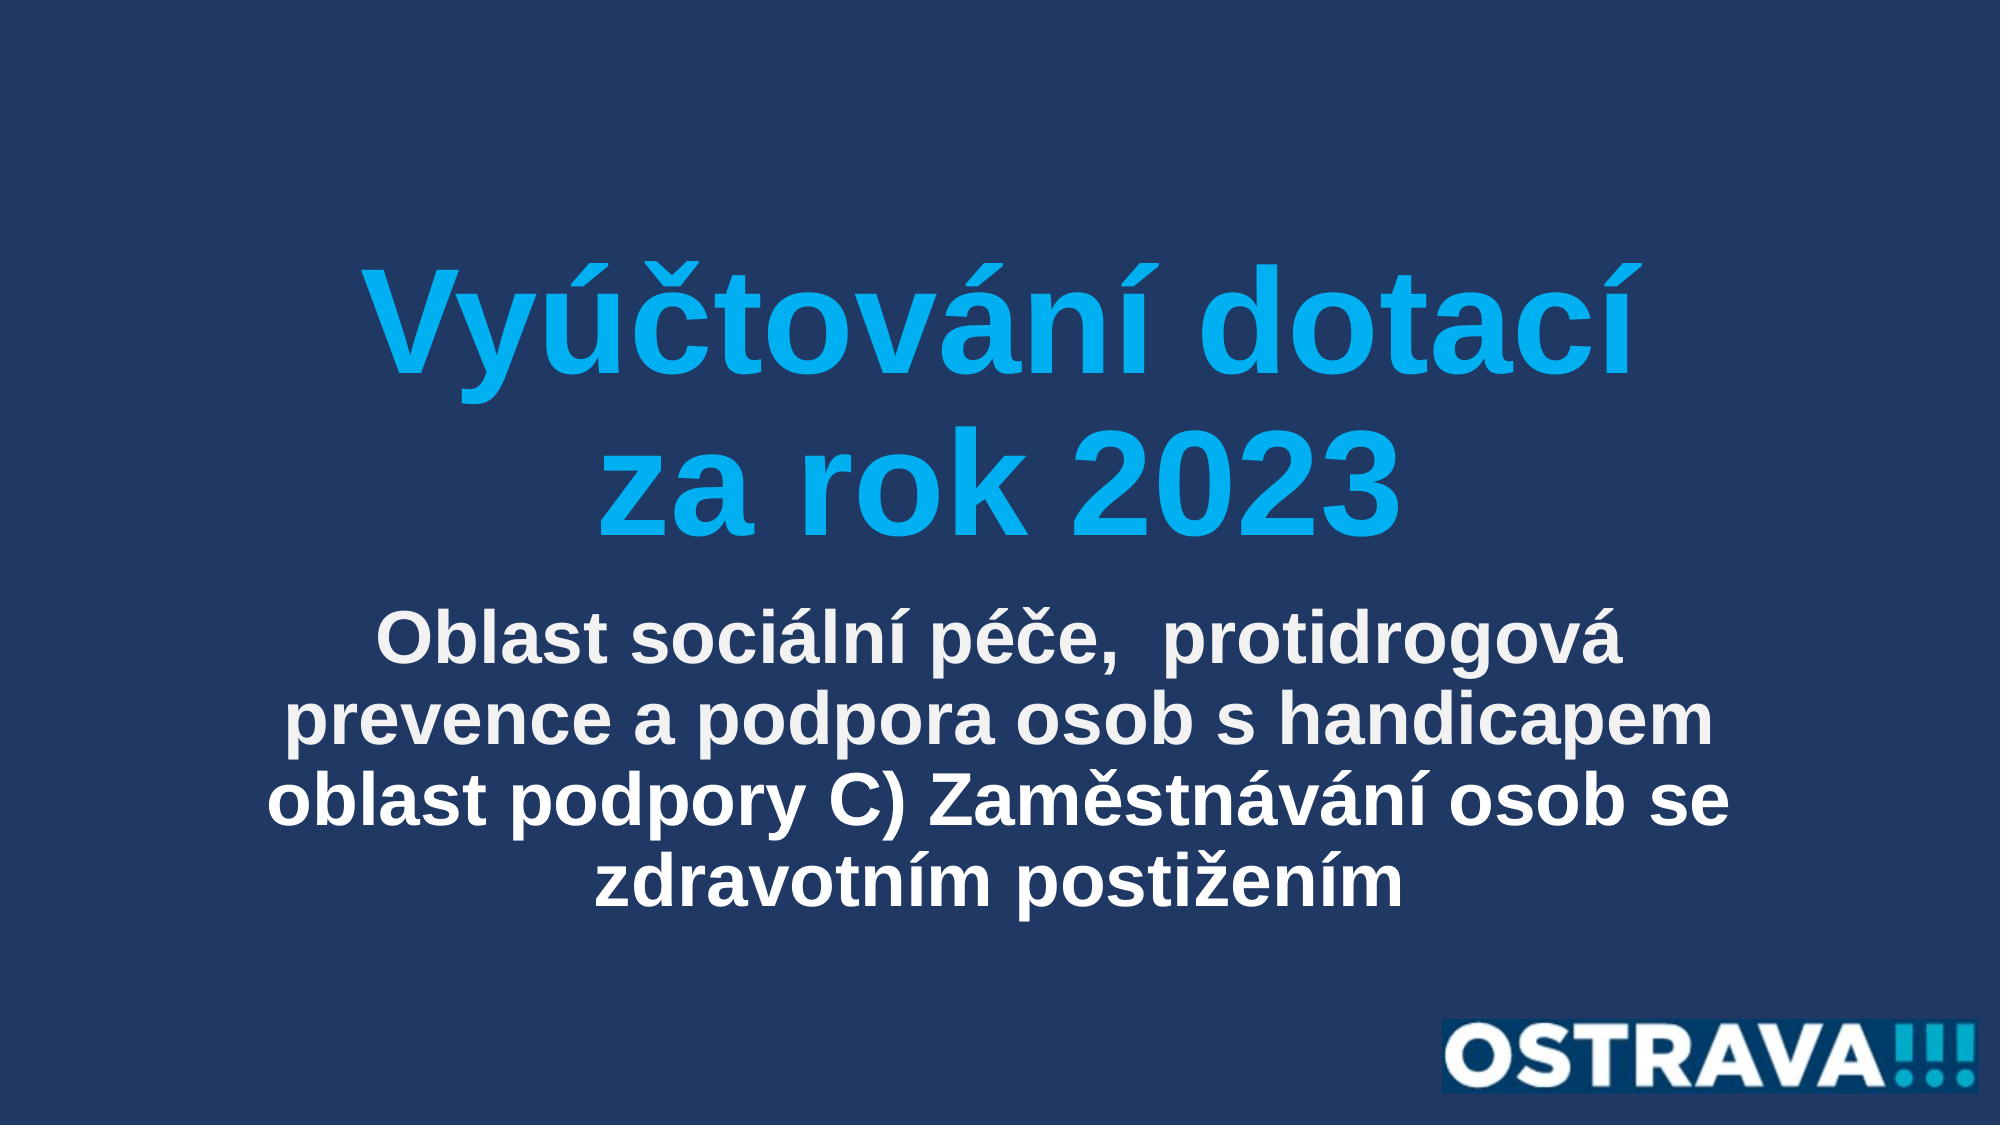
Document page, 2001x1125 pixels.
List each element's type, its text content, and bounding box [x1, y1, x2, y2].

picture [1442, 1019, 1979, 1094]
subtitle Oblast sociální péče, protidrogová prevence a podpora osob s handicapem oblast podpory C) Zaměstnávání osob se zdravotním postižením [249, 590, 1750, 962]
title Vyúčtování dotací za rok 2023 [249, 184, 1750, 576]
